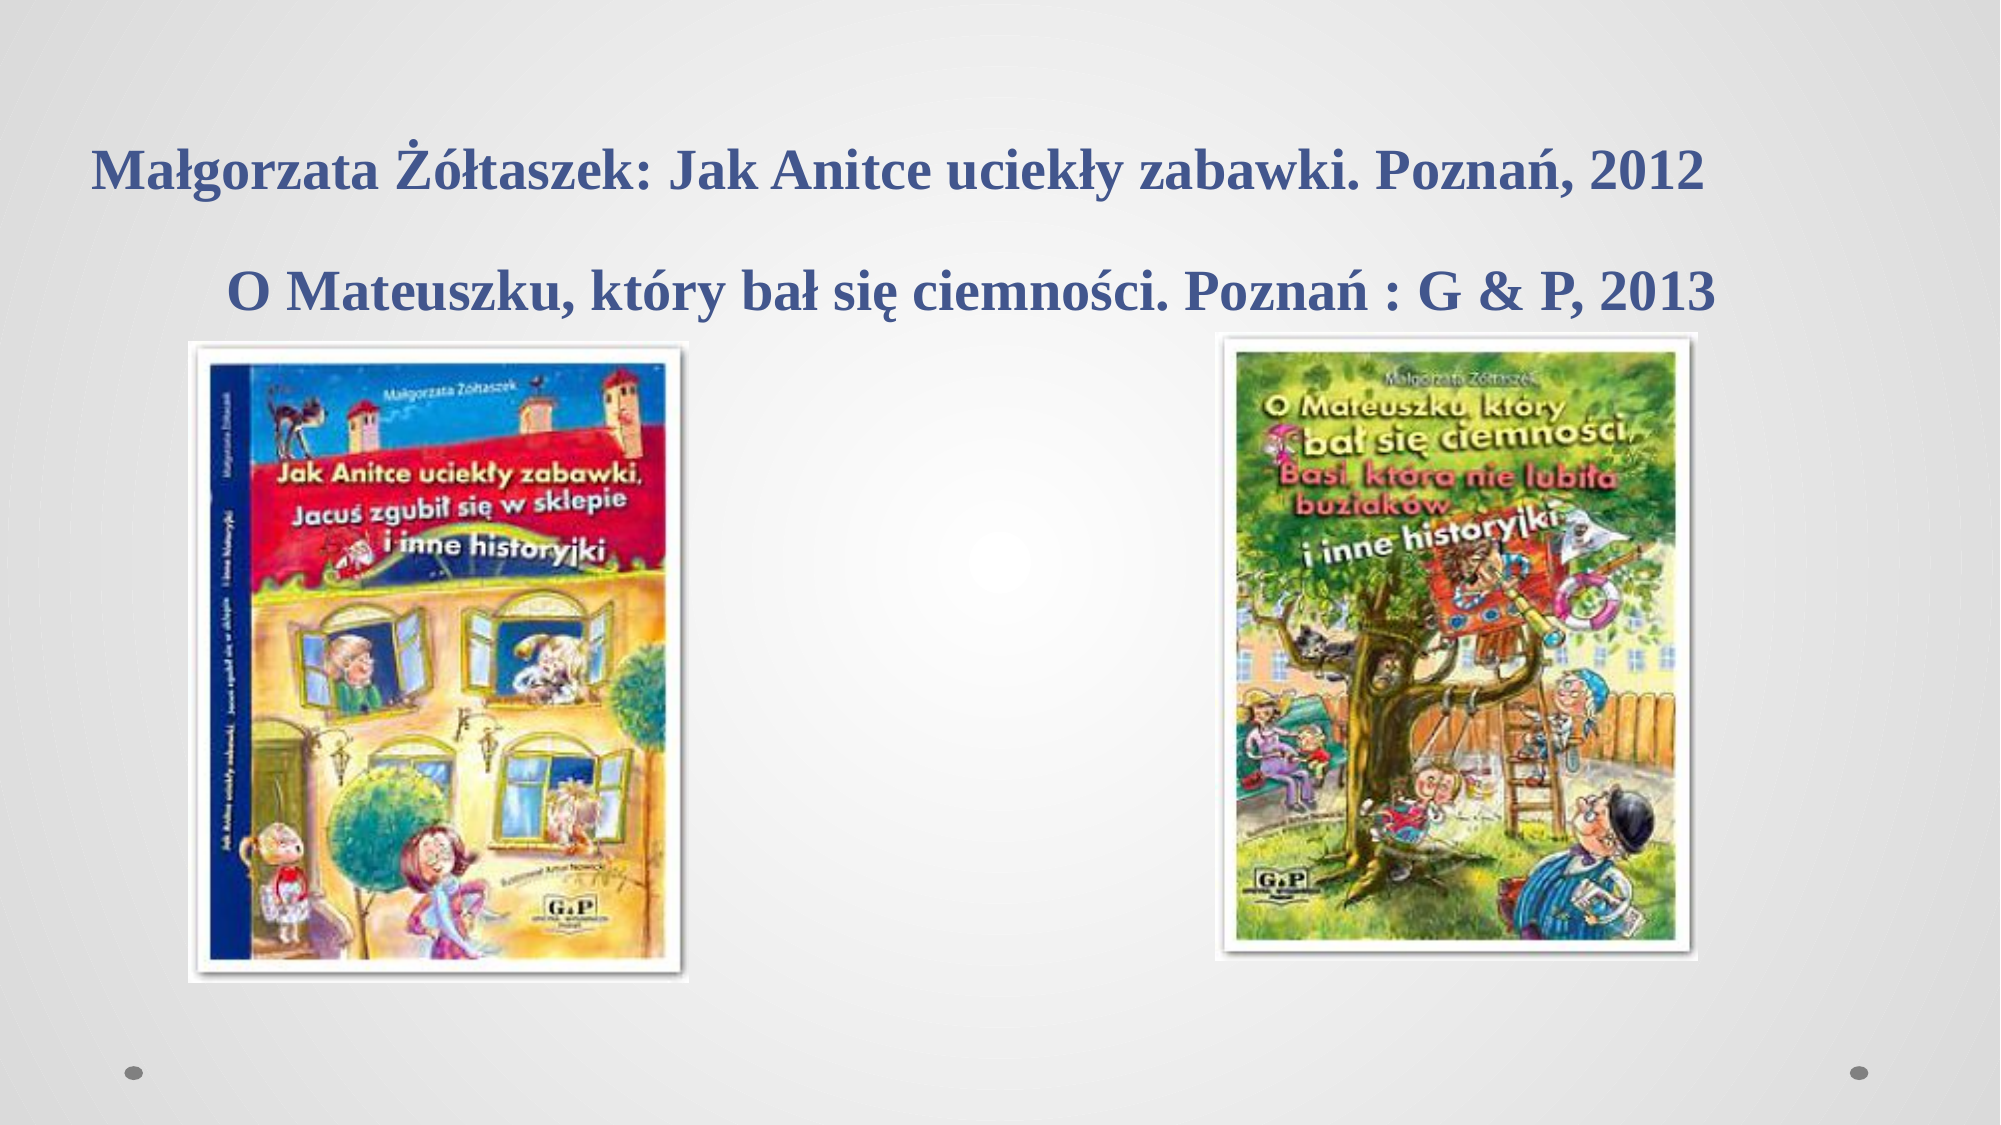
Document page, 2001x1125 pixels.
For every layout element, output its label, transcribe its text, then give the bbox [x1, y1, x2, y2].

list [188, 340, 689, 983]
title Małgorzata Żółtaszek: Jak Anitce uciekły zabawki. Poznań, 2012 O Mateuszku, który bał się ciemności. Poznań : G & P, 2013 [43, 52, 1900, 330]
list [1214, 332, 1698, 962]
